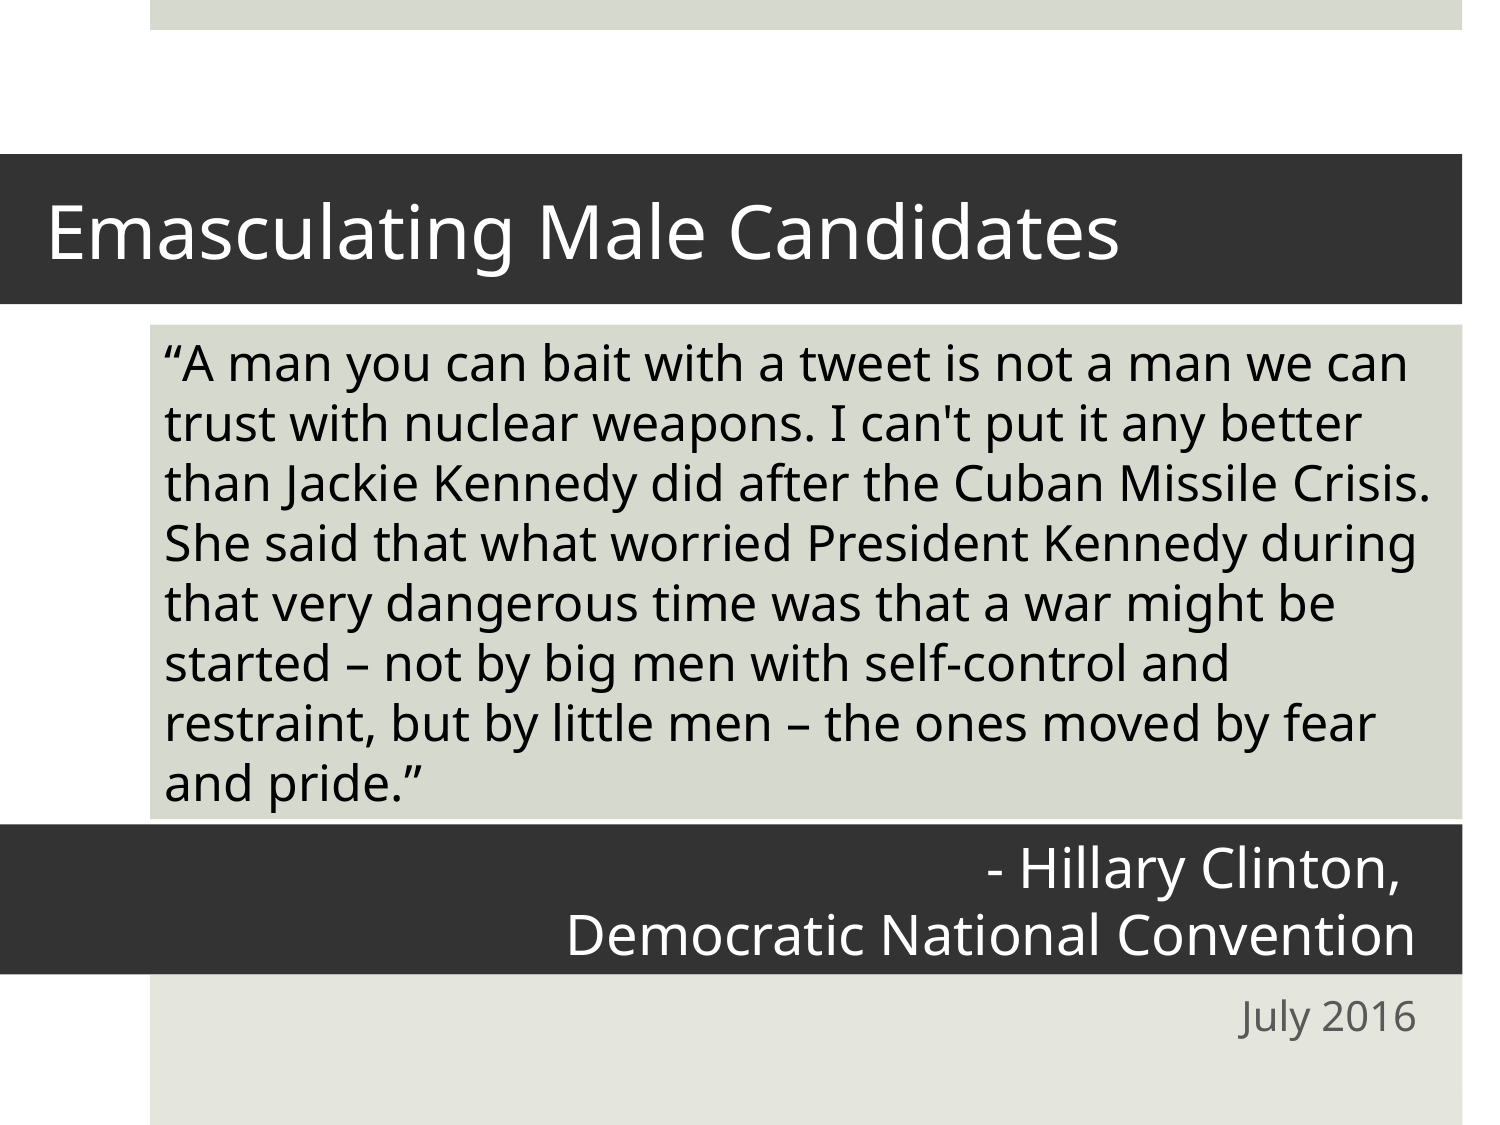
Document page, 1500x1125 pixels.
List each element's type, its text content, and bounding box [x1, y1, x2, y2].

text_box Emasculating Male Candidates [0, 154, 1463, 305]
title - Hillary Clinton, Democratic National Convention [0, 824, 1463, 975]
subtitle July 2016 [150, 975, 1463, 1125]
text_box “A man you can bait with a tweet is not a man we can trust with nuclear weapons. I can't put it any better than Jackie Kennedy did after the Cuban Missile Crisis. She said that what worried President Kennedy during that very dangerous time was that a war might be started – not by big men with self-control and restraint, but by little men – the ones moved by fear and pride.” [150, 324, 1463, 820]
